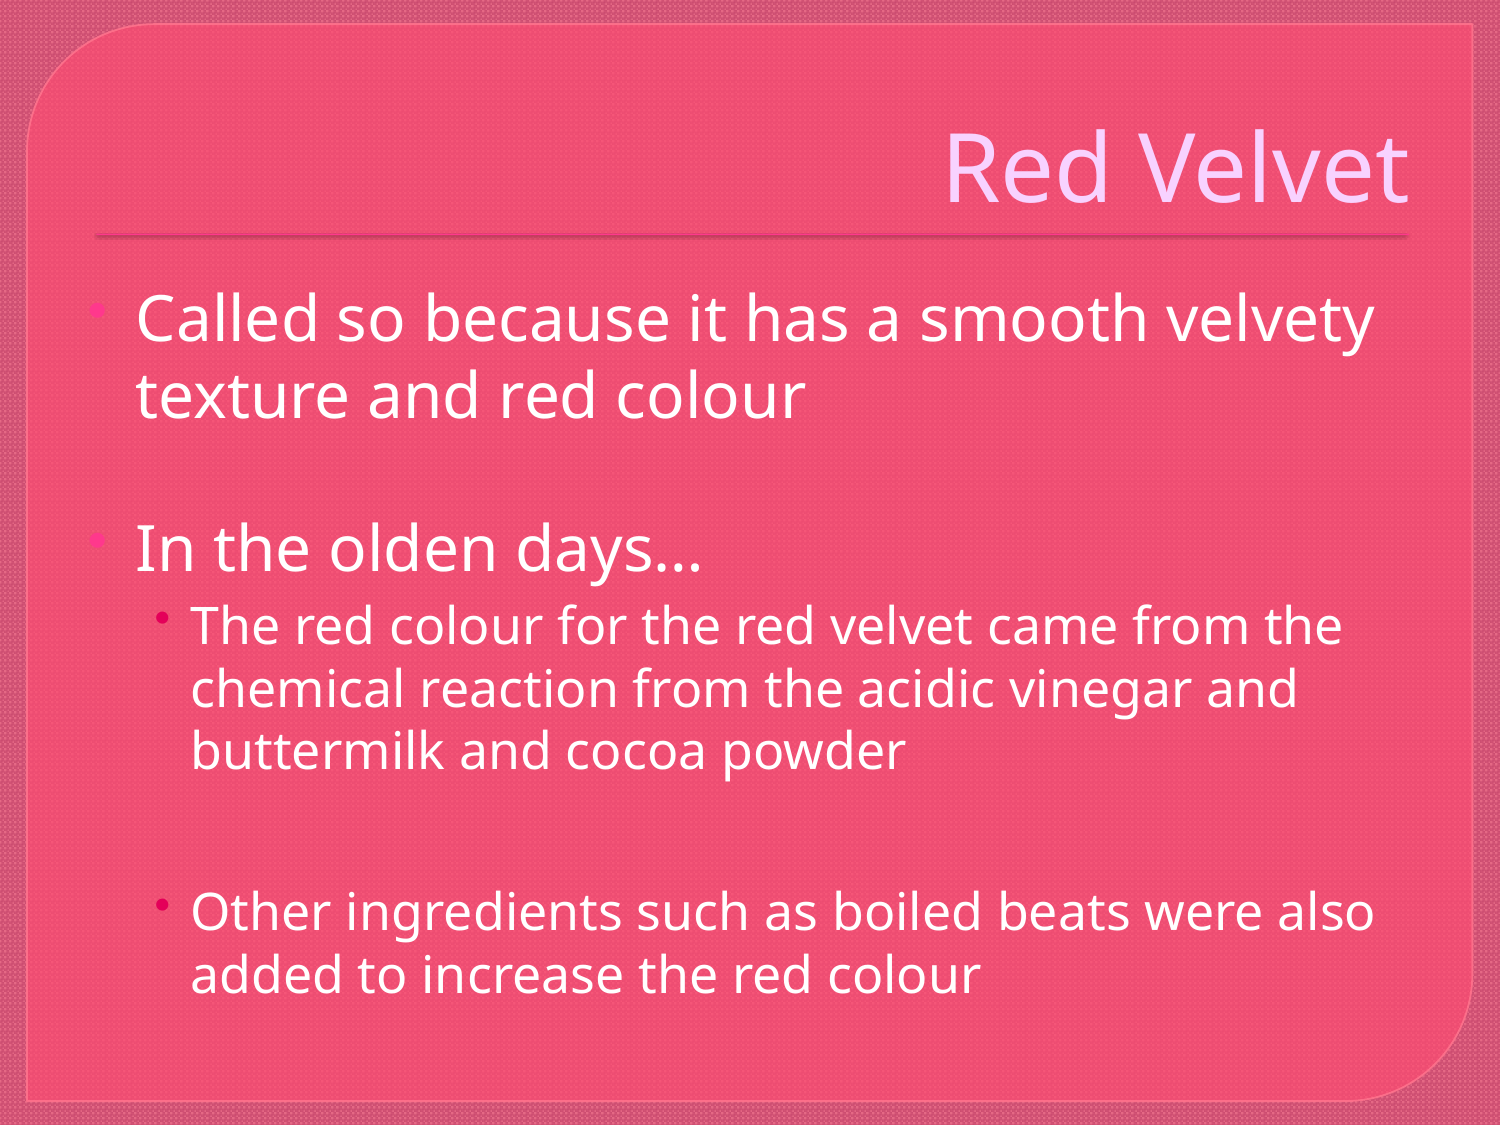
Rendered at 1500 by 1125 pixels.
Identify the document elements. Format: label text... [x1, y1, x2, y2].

list Called so because it has a smooth velvety texture and red colour In the olden days… The red colour for the red velvet came from the chemical reaction from the acidic vinegar and buttermilk and cocoa powder Other ingredients such as boiled beats were also added to increase the red colour [75, 270, 1425, 1013]
title Red Velvet [75, 41, 1425, 230]
